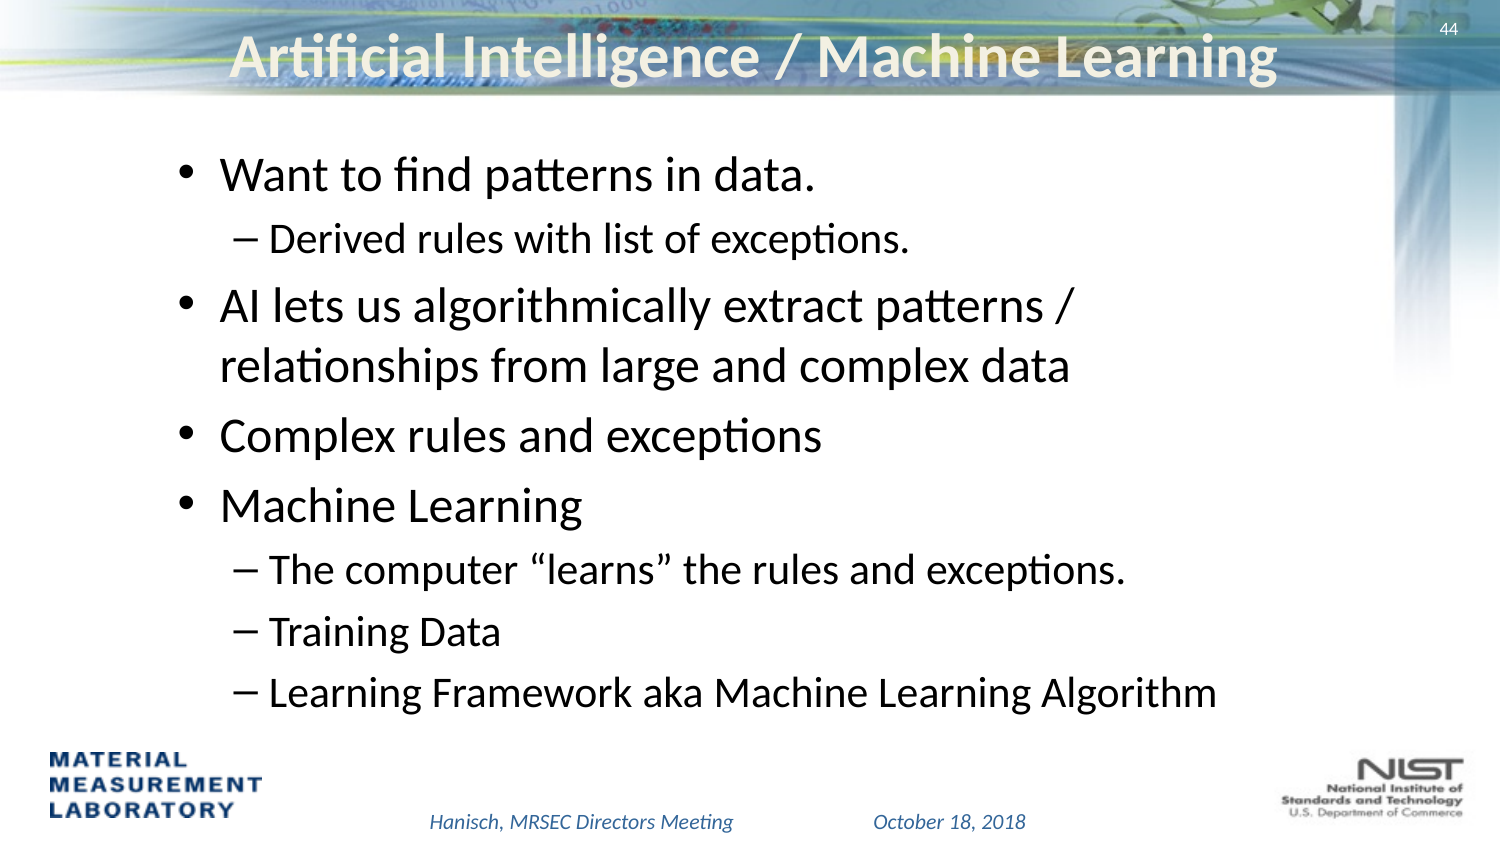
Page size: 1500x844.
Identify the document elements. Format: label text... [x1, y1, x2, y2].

slide_number 43 [1424, 9, 1500, 55]
list Want to find patterns in data. Derived rules with list of exceptions. AI lets us algorithmically extract patterns / relationships from large and complex data Complex rules and exceptions Machine Learning The computer “learns” the rules and exceptions. Training Data Learning Framework aka Machine Learning Algorithm [162, 133, 1350, 734]
picture [0, 0, 1500, 844]
title Artificial Intelligence / Machine Learning [179, 6, 1330, 100]
